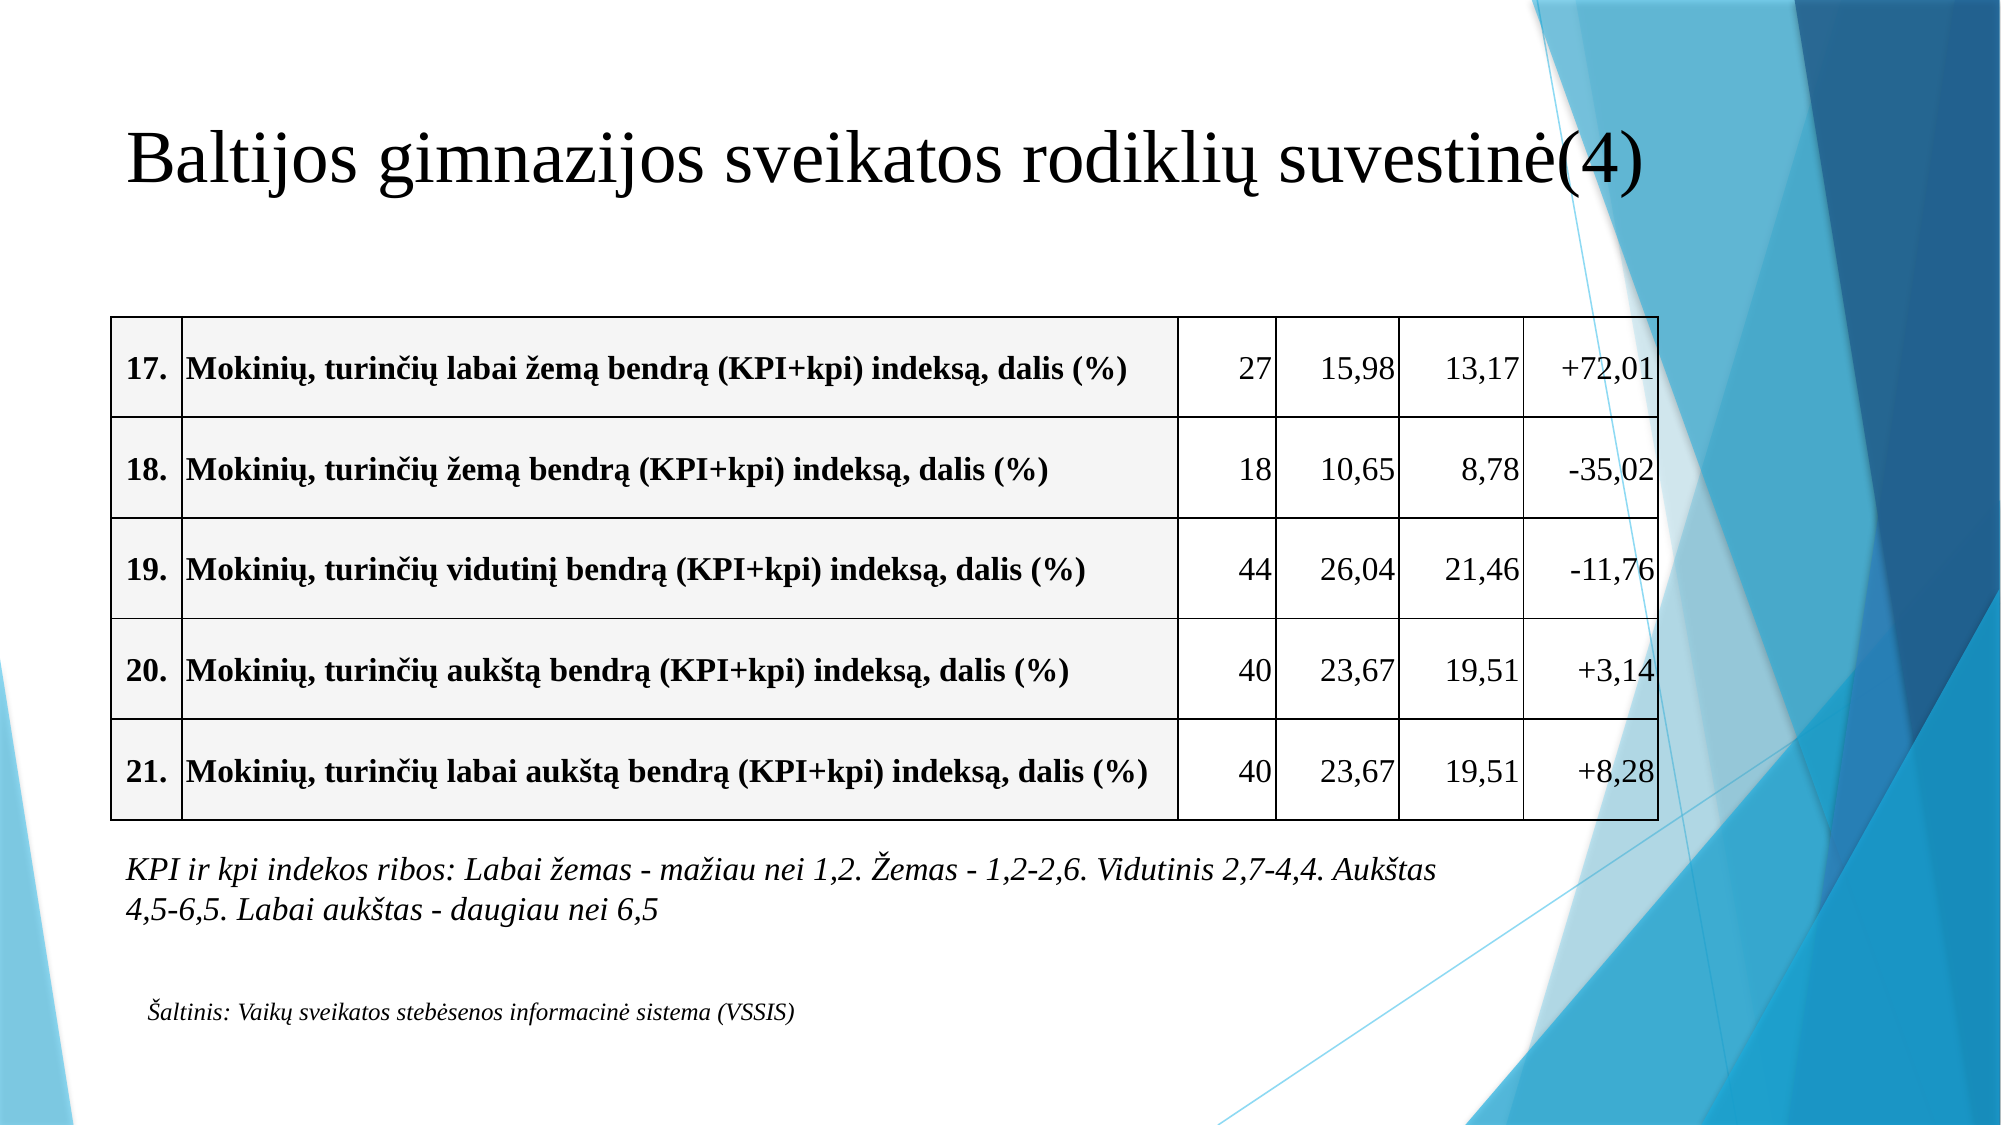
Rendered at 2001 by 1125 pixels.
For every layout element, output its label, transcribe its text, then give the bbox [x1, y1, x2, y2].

table_cell -35,02 [1524, 418, 1657, 517]
text_box KPI ir kpi indekos ribos: Labai žemas - mažiau nei 1,2. Žemas - 1,2-2,6. Vidutinis 2,7-4,4. Aukštas 4,5-6,5. Labai aukštas - daugiau nei 6,5 [111, 840, 1500, 935]
table_cell 23,67 [1277, 720, 1398, 819]
table_cell 18 [1179, 418, 1275, 517]
table_cell 19,51 [1400, 720, 1523, 819]
table_cell 20. [112, 619, 181, 718]
table_cell 19. [112, 519, 181, 618]
table_cell -11,76 [1524, 519, 1657, 618]
table_cell 10,65 [1277, 418, 1398, 517]
table_header +72,01 [1524, 318, 1657, 416]
table_header 27 [1179, 318, 1275, 416]
table_cell 26,04 [1277, 519, 1398, 618]
table_cell +3,14 [1524, 619, 1657, 718]
table_cell 40 [1179, 619, 1275, 718]
table_cell +8,28 [1524, 720, 1657, 819]
table_cell Mokinių, turinčių žemą bendrą (KPI+kpi) indeksą, dalis (%) [183, 418, 1177, 517]
table_header 13,17 [1400, 318, 1523, 416]
table_cell Mokinių, turinčių aukštą bendrą (KPI+kpi) indeksą, dalis (%) [183, 619, 1177, 718]
table_cell 44 [1179, 519, 1275, 618]
table_cell 40 [1179, 720, 1275, 819]
table_cell Mokinių, turinčių labai aukštą bendrą (KPI+kpi) indeksą, dalis (%) [183, 720, 1177, 819]
table_cell Mokinių, turinčių vidutinį bendrą (KPI+kpi) indeksą, dalis (%) [183, 519, 1177, 618]
title Baltijos gimnazijos sveikatos rodiklių suvestinė(4) [111, 99, 1819, 317]
table_header 15,98 [1277, 318, 1398, 416]
table_cell 18. [112, 418, 181, 517]
table_cell 21,46 [1400, 519, 1523, 618]
table_cell 19,51 [1400, 619, 1523, 718]
table_cell 23,67 [1277, 619, 1398, 718]
table_cell 21. [112, 720, 181, 819]
table_header Mokinių, turinčių labai žemą bendrą (KPI+kpi) indeksą, dalis (%) [183, 318, 1177, 416]
text_box Šaltinis: Vaikų sveikatos stebėsenos informacinė sistema (VSSIS) [132, 988, 859, 1033]
table_cell 8,78 [1400, 418, 1523, 517]
table_header 17. [112, 318, 181, 416]
